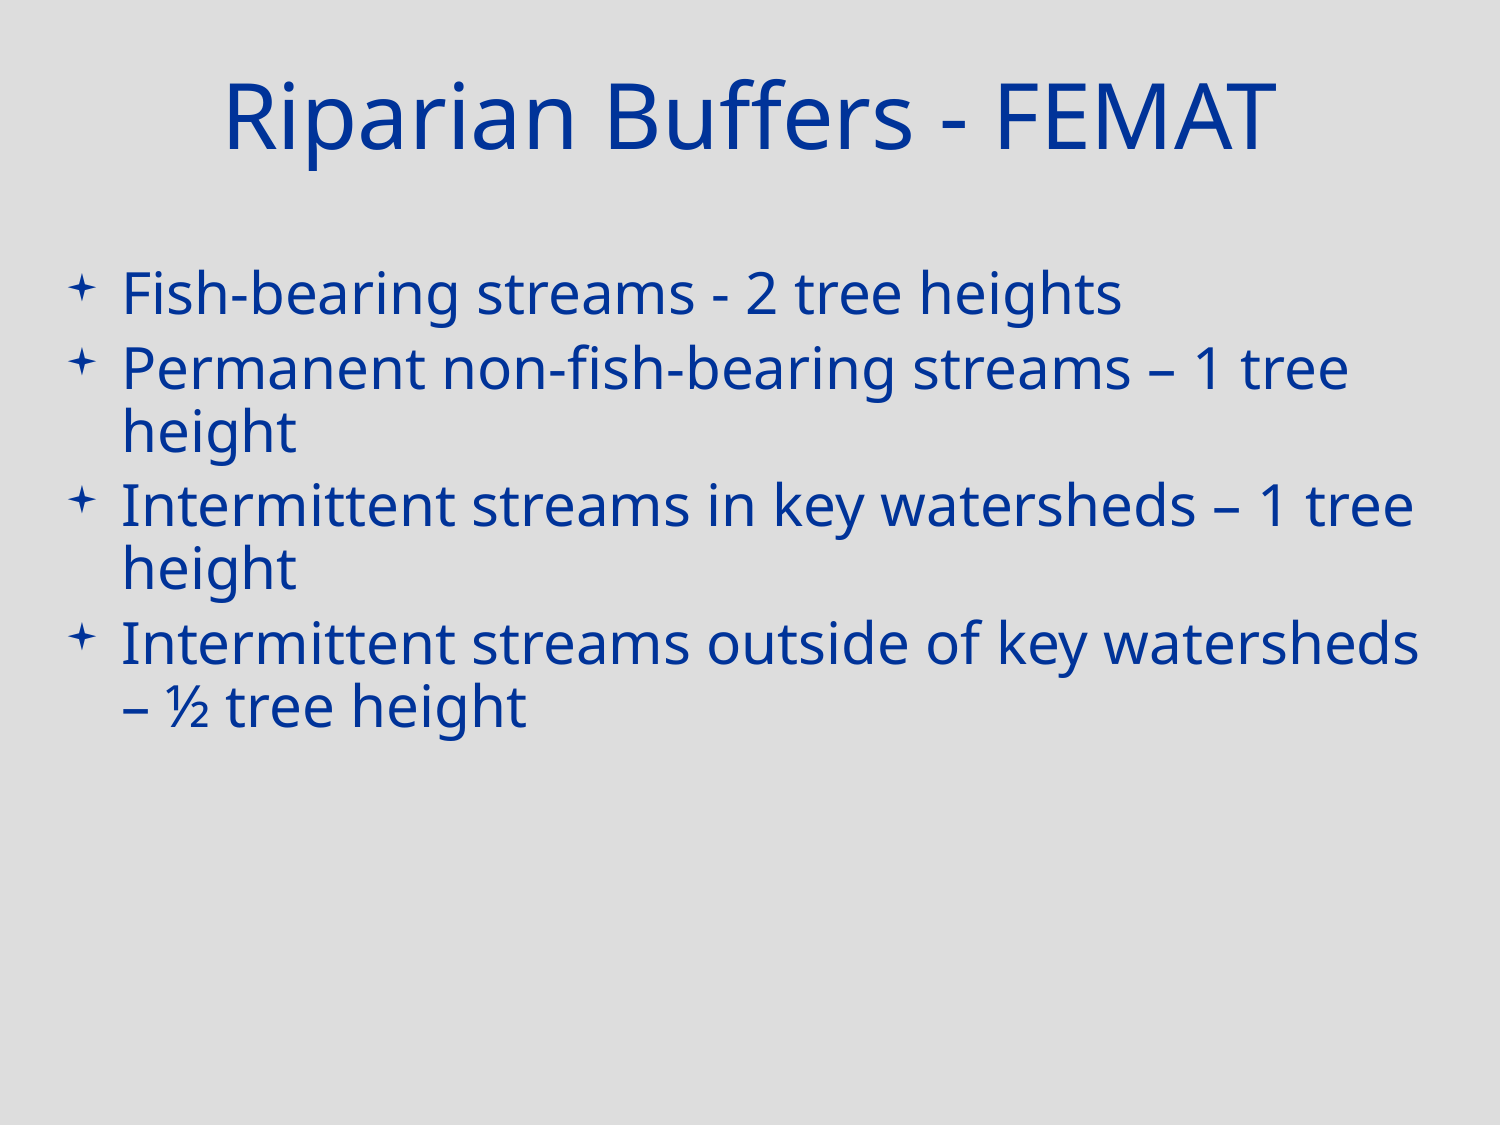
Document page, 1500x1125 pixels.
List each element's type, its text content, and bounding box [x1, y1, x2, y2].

title Riparian Buffers - FEMAT [75, 0, 1425, 174]
list Fish-bearing streams - 2 tree heights Permanent non-fish-bearing streams – 1 tree height Intermittent streams in key watersheds – 1 tree height Intermittent streams outside of key watersheds – ½ tree height [50, 174, 1438, 1088]
